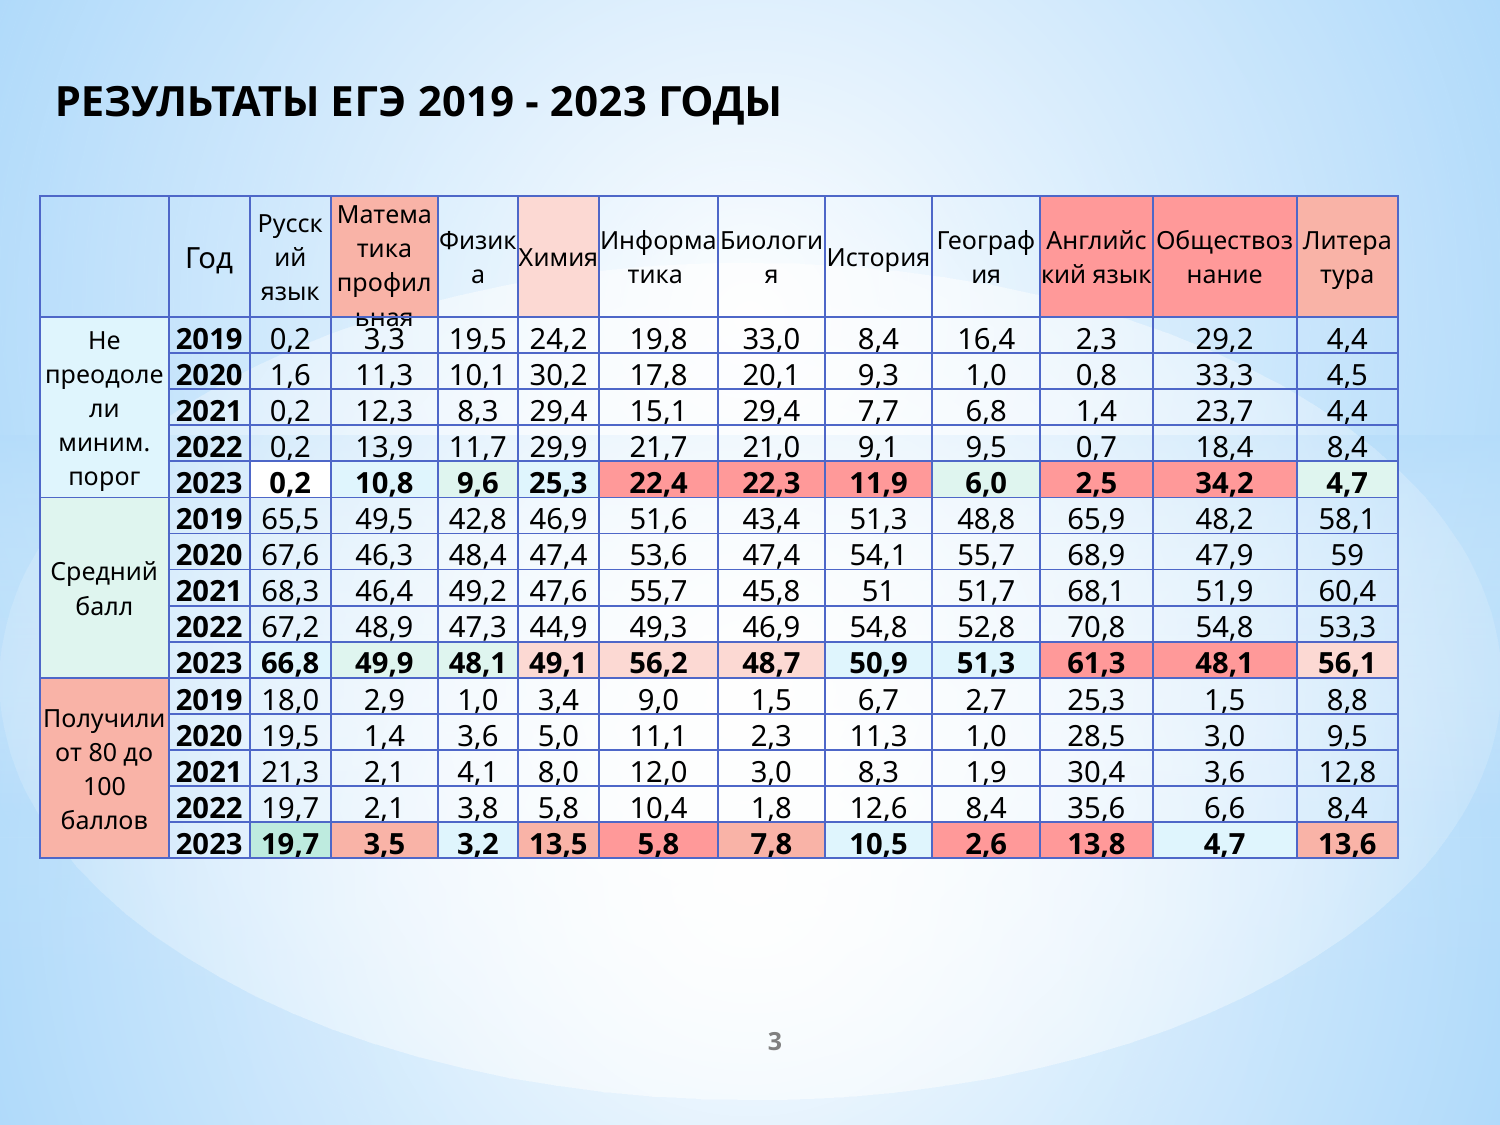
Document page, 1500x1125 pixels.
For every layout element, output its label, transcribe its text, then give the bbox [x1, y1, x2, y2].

table_cell 28,5 [1041, 715, 1152, 749]
table_cell 50,9 [826, 643, 931, 677]
table_cell 8,4 [933, 787, 1039, 821]
table_cell 1,0 [933, 354, 1039, 388]
table_cell 13,6 [1298, 823, 1397, 857]
table_cell 48,9 [332, 607, 437, 641]
table_cell 68,1 [1041, 570, 1152, 605]
table_header Литература [1298, 197, 1397, 316]
table_header Русский язык [251, 197, 330, 316]
table_cell 30,2 [519, 354, 598, 388]
table_cell 23,7 [1154, 390, 1296, 424]
table_cell 4,7 [1154, 823, 1296, 857]
table_cell 6,0 [933, 462, 1039, 497]
table_cell 30,4 [1041, 751, 1152, 785]
table_cell 51,6 [600, 498, 717, 533]
table_header Год [170, 197, 249, 316]
table_cell 2,7 [933, 679, 1039, 713]
table_cell 6,7 [826, 679, 931, 713]
table_cell 2023 [170, 823, 249, 857]
table_cell 46,9 [719, 607, 824, 641]
table_cell 18,4 [1154, 426, 1296, 460]
table_cell 9,5 [1298, 715, 1397, 749]
table_cell 45,8 [719, 570, 824, 605]
table_cell 0,2 [251, 462, 330, 497]
table_cell 3,6 [439, 715, 517, 749]
table_cell 10,5 [826, 823, 931, 857]
table_cell 19,7 [251, 823, 330, 857]
table_cell 22,4 [600, 462, 717, 497]
table_cell 3,0 [1154, 715, 1296, 749]
table_cell 17,8 [600, 354, 717, 388]
table_cell 11,3 [826, 715, 931, 749]
table_cell 6,6 [1154, 787, 1296, 821]
table_cell 12,6 [826, 787, 931, 821]
table_cell 2020 [170, 534, 249, 569]
table_cell 29,4 [519, 390, 598, 424]
table_cell 46,4 [332, 570, 437, 605]
table_cell 0,7 [1041, 426, 1152, 460]
table_cell 20,1 [719, 354, 824, 388]
table_cell 12,0 [600, 751, 717, 785]
table_cell 25,3 [519, 462, 598, 497]
table_cell 9,1 [826, 426, 931, 460]
table_header Математика профильная [332, 197, 437, 316]
table_cell 3,4 [519, 679, 598, 713]
table_cell 70,8 [1041, 607, 1152, 641]
table_cell 2021 [170, 390, 249, 424]
table_cell 66,8 [251, 643, 330, 677]
table_cell 33,3 [1154, 354, 1296, 388]
table_cell 68,3 [251, 570, 330, 605]
table_cell 9,3 [826, 354, 931, 388]
table_cell 35,6 [1041, 787, 1152, 821]
table_cell 56,1 [1298, 643, 1397, 677]
table_cell 47,4 [719, 534, 824, 569]
table_cell 12,3 [332, 390, 437, 424]
table_cell 47,6 [519, 570, 598, 605]
table_cell 18,0 [251, 679, 330, 713]
table_cell 51,3 [933, 643, 1039, 677]
table_cell 1,4 [1041, 390, 1152, 424]
table_cell 48,4 [439, 534, 517, 569]
table_cell 33,0 [719, 318, 824, 352]
table_cell 48,8 [933, 498, 1039, 533]
slide_number 3 [624, 1012, 925, 1073]
table_cell 48,2 [1154, 498, 1296, 533]
table_cell 52,8 [933, 607, 1039, 641]
table_cell 10,4 [600, 787, 717, 821]
table_cell 1,8 [719, 787, 824, 821]
table_cell 0,8 [1041, 354, 1152, 388]
table_cell 9,0 [600, 679, 717, 713]
table_cell 24,2 [519, 318, 598, 352]
table_cell 53,3 [1298, 607, 1397, 641]
table_cell 2021 [170, 751, 249, 785]
table_cell 51,9 [1154, 570, 1296, 605]
table_cell 8,4 [826, 318, 931, 352]
table_cell 47,3 [439, 607, 517, 641]
table_cell 54,1 [826, 534, 931, 569]
table_cell 8,3 [826, 751, 931, 785]
table_cell 2,3 [719, 715, 824, 749]
table_cell 46,3 [332, 534, 437, 569]
table_cell 15,1 [600, 390, 717, 424]
table_cell 54,8 [1154, 607, 1296, 641]
table_cell Получили от 80 до 100 баллов [41, 679, 168, 857]
table_cell 29,4 [719, 390, 824, 424]
table_cell 13,5 [519, 823, 598, 857]
table_cell 3,8 [439, 787, 517, 821]
table_cell 25,3 [1041, 679, 1152, 713]
table_cell 49,9 [332, 643, 437, 677]
table_cell 67,6 [251, 534, 330, 569]
table_cell 55,7 [933, 534, 1039, 569]
table_cell 4,4 [1298, 318, 1397, 352]
table_cell 49,1 [519, 643, 598, 677]
table_cell 2019 [170, 318, 249, 352]
table_cell 21,3 [251, 751, 330, 785]
table_cell 21,0 [719, 426, 824, 460]
table_cell 0,2 [251, 390, 330, 424]
table_cell 2,3 [1041, 318, 1152, 352]
table_header Обществознание [1154, 197, 1296, 316]
table_header Химия [519, 197, 598, 316]
table_cell 1,0 [933, 715, 1039, 749]
table_cell 51,7 [933, 570, 1039, 605]
table_cell 46,9 [519, 498, 598, 533]
table_cell 3,3 [332, 318, 437, 352]
table_cell 8,3 [439, 390, 517, 424]
table_cell 48,7 [719, 643, 824, 677]
table_cell 11,3 [332, 354, 437, 388]
table_cell 2021 [170, 570, 249, 605]
table_cell 3,6 [1154, 751, 1296, 785]
table_cell 1,4 [332, 715, 437, 749]
table_cell 1,6 [251, 354, 330, 388]
table_header История [826, 197, 931, 316]
table_cell 2022 [170, 426, 249, 460]
table_cell 65,5 [251, 498, 330, 533]
table_cell 4,5 [1298, 354, 1397, 388]
table_cell 51 [826, 570, 931, 605]
table_cell 54,8 [826, 607, 931, 641]
table_header География [933, 197, 1039, 316]
table_cell 19,5 [439, 318, 517, 352]
table_cell 5,8 [600, 823, 717, 857]
table_cell 4,7 [1298, 462, 1397, 497]
text_box РЕЗУЛЬТАТЫ ЕГЭ 2019 - 2023 ГОДЫ [39, 66, 1201, 132]
table_cell 2,1 [332, 751, 437, 785]
table_cell 4,4 [1298, 390, 1397, 424]
table_cell 2023 [170, 462, 249, 497]
table_cell 49,2 [439, 570, 517, 605]
table_cell 6,8 [933, 390, 1039, 424]
table_cell 55,7 [600, 570, 717, 605]
table_cell 5,8 [519, 787, 598, 821]
table_cell 7,7 [826, 390, 931, 424]
table_cell 60,4 [1298, 570, 1397, 605]
table_header Английский язык [1041, 197, 1152, 316]
table_header Физика [439, 197, 517, 316]
table_cell 2022 [170, 607, 249, 641]
table_cell 2023 [170, 643, 249, 677]
table_header Информатика [600, 197, 717, 316]
table_cell 8,0 [519, 751, 598, 785]
table_cell 7,8 [719, 823, 824, 857]
table_cell 29,2 [1154, 318, 1296, 352]
table_cell 9,5 [933, 426, 1039, 460]
table_cell 1,9 [933, 751, 1039, 785]
table_cell 61,3 [1041, 643, 1152, 677]
table_cell 8,8 [1298, 679, 1397, 713]
table_cell 1,5 [1154, 679, 1296, 713]
table_cell 9,6 [439, 462, 517, 497]
table_cell 5,0 [519, 715, 598, 749]
table_cell 56,2 [600, 643, 717, 677]
table_cell 49,3 [600, 607, 717, 641]
table_cell 59 [1298, 534, 1397, 569]
table_cell 21,7 [600, 426, 717, 460]
table_cell 48,1 [1154, 643, 1296, 677]
table_cell 8,4 [1298, 787, 1397, 821]
table_cell 48,1 [439, 643, 517, 677]
table_cell 13,8 [1041, 823, 1152, 857]
table_cell 4,1 [439, 751, 517, 785]
table_cell 3,2 [439, 823, 517, 857]
table_cell 11,1 [600, 715, 717, 749]
table_cell 65,9 [1041, 498, 1152, 533]
table_cell 58,1 [1298, 498, 1397, 533]
table_cell 2,5 [1041, 462, 1152, 497]
table_cell 34,2 [1154, 462, 1296, 497]
table_cell 2019 [170, 498, 249, 533]
table_cell 3,0 [719, 751, 824, 785]
table_cell 67,2 [251, 607, 330, 641]
table_cell Средний балл [41, 498, 168, 677]
table_cell 0,2 [251, 426, 330, 460]
table_cell 68,9 [1041, 534, 1152, 569]
table_cell 2,1 [332, 787, 437, 821]
table_cell 19,7 [251, 787, 330, 821]
table_cell 42,8 [439, 498, 517, 533]
table_cell 22,3 [719, 462, 824, 497]
table_cell 51,3 [826, 498, 931, 533]
table_cell 12,8 [1298, 751, 1397, 785]
table_cell 11,9 [826, 462, 931, 497]
table_cell 2019 [170, 679, 249, 713]
table_cell 16,4 [933, 318, 1039, 352]
table_header [41, 197, 168, 316]
table_cell 1,5 [719, 679, 824, 713]
table_cell 53,6 [600, 534, 717, 569]
table_cell 49,5 [332, 498, 437, 533]
table_cell 19,5 [251, 715, 330, 749]
table_cell 2022 [170, 787, 249, 821]
table_cell 11,7 [439, 426, 517, 460]
table_cell 2020 [170, 354, 249, 388]
table_cell 19,8 [600, 318, 717, 352]
table_cell Не преодолели миним. порог [41, 318, 168, 497]
table_cell 2,9 [332, 679, 437, 713]
table_cell 1,0 [439, 679, 517, 713]
table_cell 3,5 [332, 823, 437, 857]
table_cell 47,9 [1154, 534, 1296, 569]
table_cell 0,2 [251, 318, 330, 352]
table_cell 13,9 [332, 426, 437, 460]
table_cell 2020 [170, 715, 249, 749]
table_header Биология [719, 197, 824, 316]
table_cell 29,9 [519, 426, 598, 460]
table_cell 10,1 [439, 354, 517, 388]
table_cell 44,9 [519, 607, 598, 641]
table_cell 10,8 [332, 462, 437, 497]
table_cell 8,4 [1298, 426, 1397, 460]
table_cell 2,6 [933, 823, 1039, 857]
table_cell 43,4 [719, 498, 824, 533]
table_cell 47,4 [519, 534, 598, 569]
